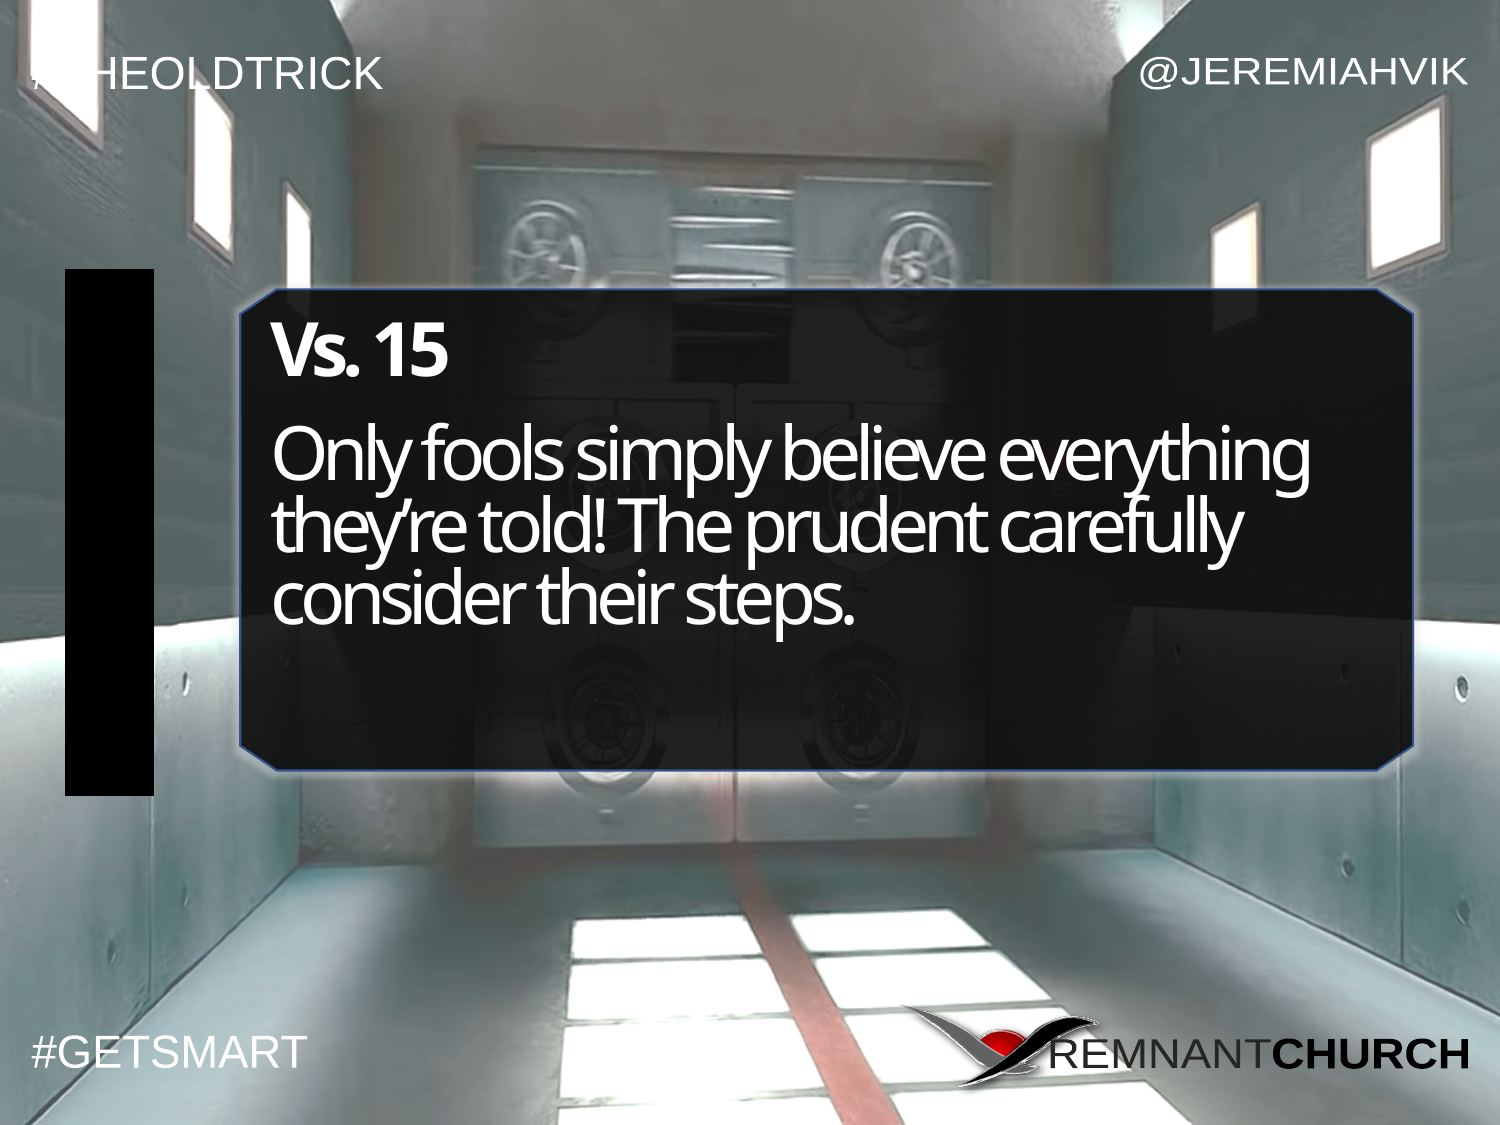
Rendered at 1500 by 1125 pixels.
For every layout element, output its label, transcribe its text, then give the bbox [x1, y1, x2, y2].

text_box Vs. 15 Only fools simply believe everything they’re told! The prudent carefully consider their steps. [239, 288, 1415, 772]
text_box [893, 999, 1469, 1092]
picture [0, 0, 1500, 1125]
